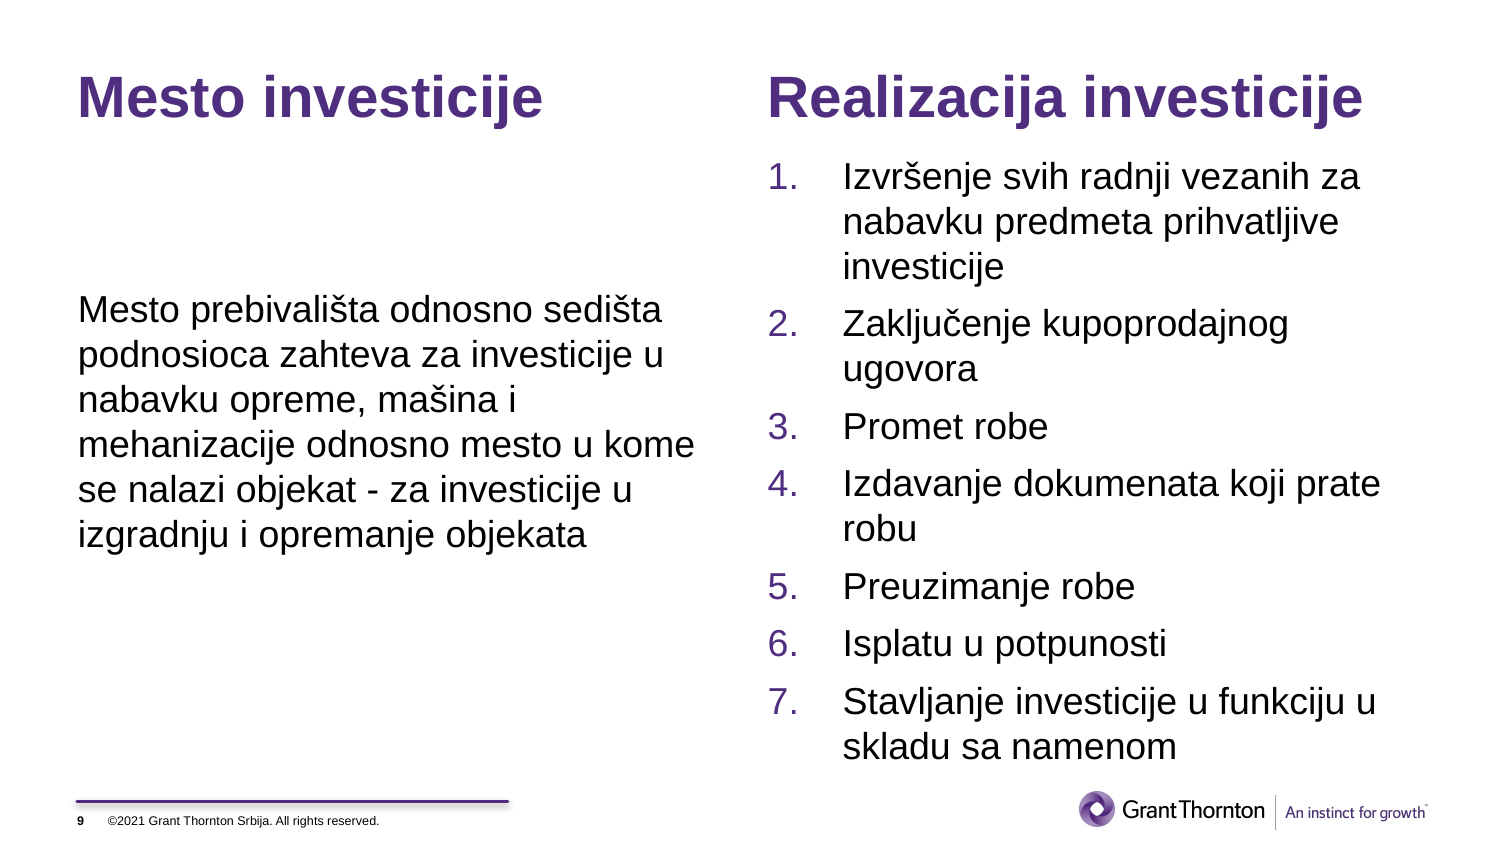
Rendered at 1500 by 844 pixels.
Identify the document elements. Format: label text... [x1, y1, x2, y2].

text_box Realizacija investicije [767, 58, 1422, 139]
picture [1079, 791, 1115, 827]
list Mesto prebivališta odnosno sedišta podnosioca zahteva za investicije u nabavku opreme, mašina i mehanizacije odnosno mesto u kome se nalazi objekat - za investicije u izgradnju i opremanje objekata [78, 284, 733, 531]
slide_number 9 [77, 804, 105, 835]
title Mesto investicije [77, 58, 732, 139]
list Izvršenje svih radnji vezanih za nabavku predmeta prihvatljive investicije Zaključenje kupoprodajnog ugovora Promet robe Izdavanje dokumenata koji prate robu Preuzimanje robe Isplatu u potpunosti Stavljanje investicije u funkciju u skladu sa namenom [767, 151, 1424, 710]
